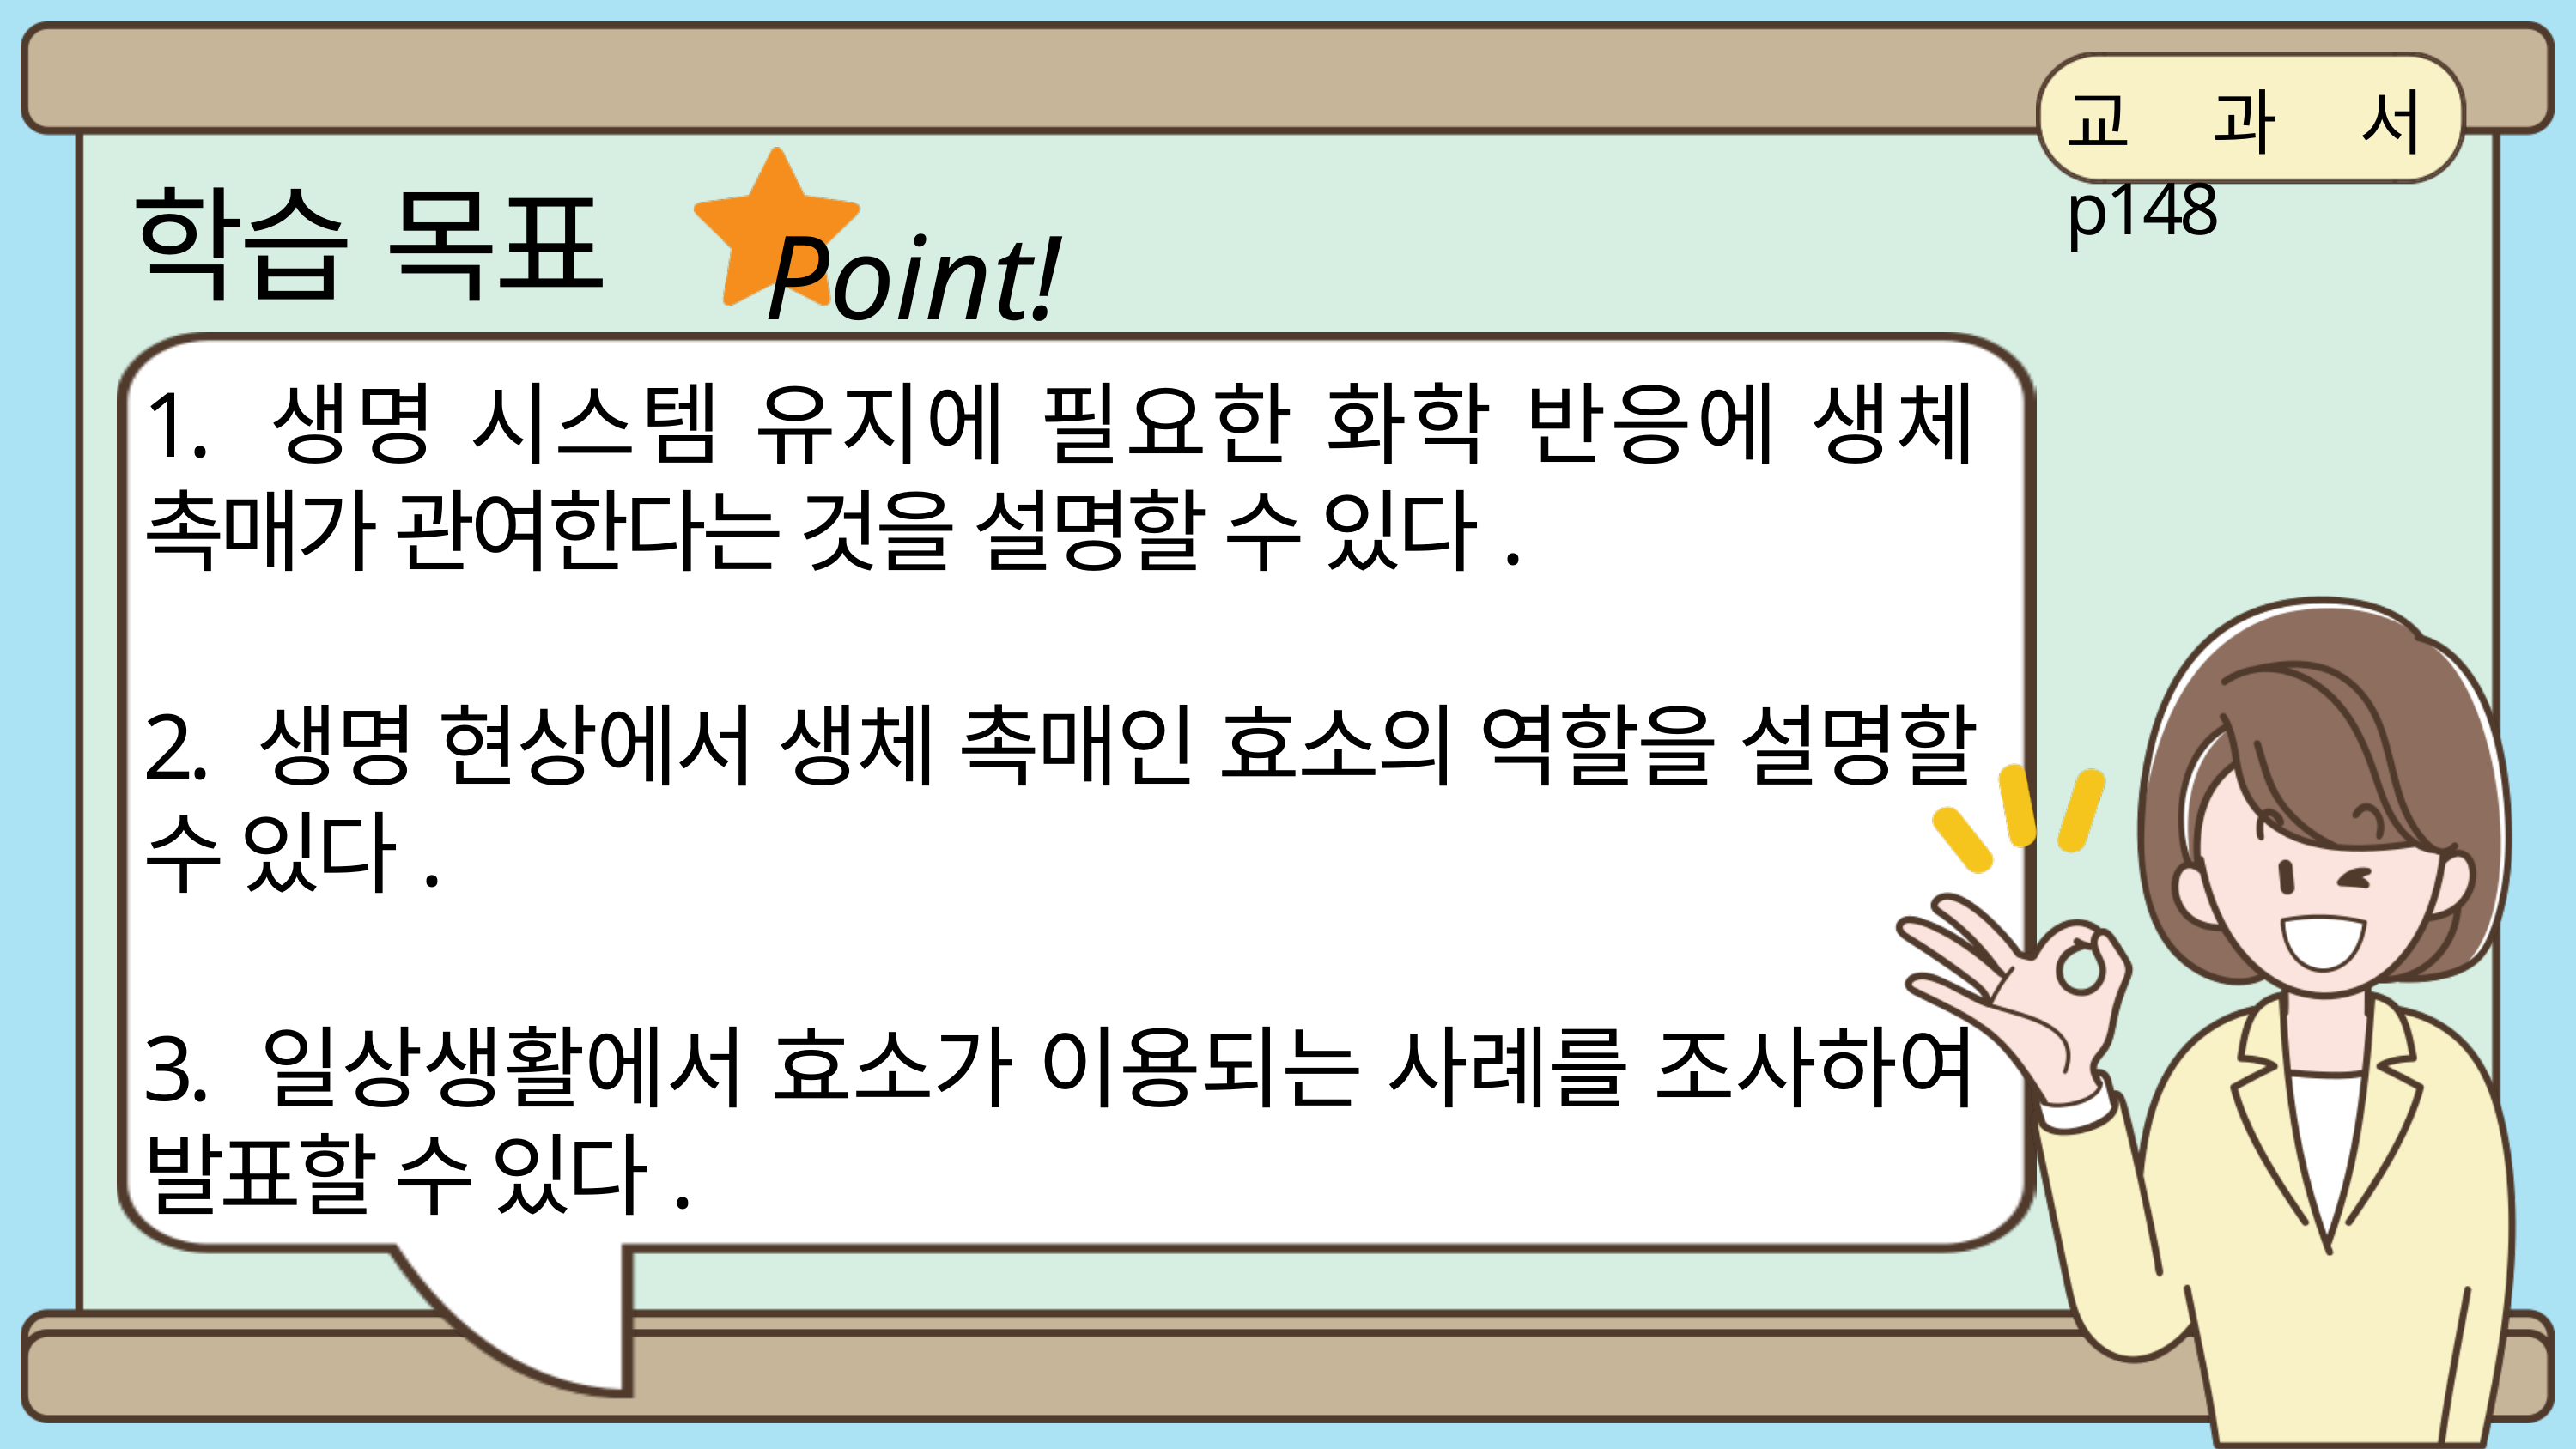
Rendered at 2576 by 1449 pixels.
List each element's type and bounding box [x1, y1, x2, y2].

text_box [692, 146, 862, 308]
text_box [117, 332, 2037, 1401]
text_box [1888, 564, 2531, 1449]
text_box [2036, 52, 2468, 185]
text_box [21, 21, 2556, 1424]
